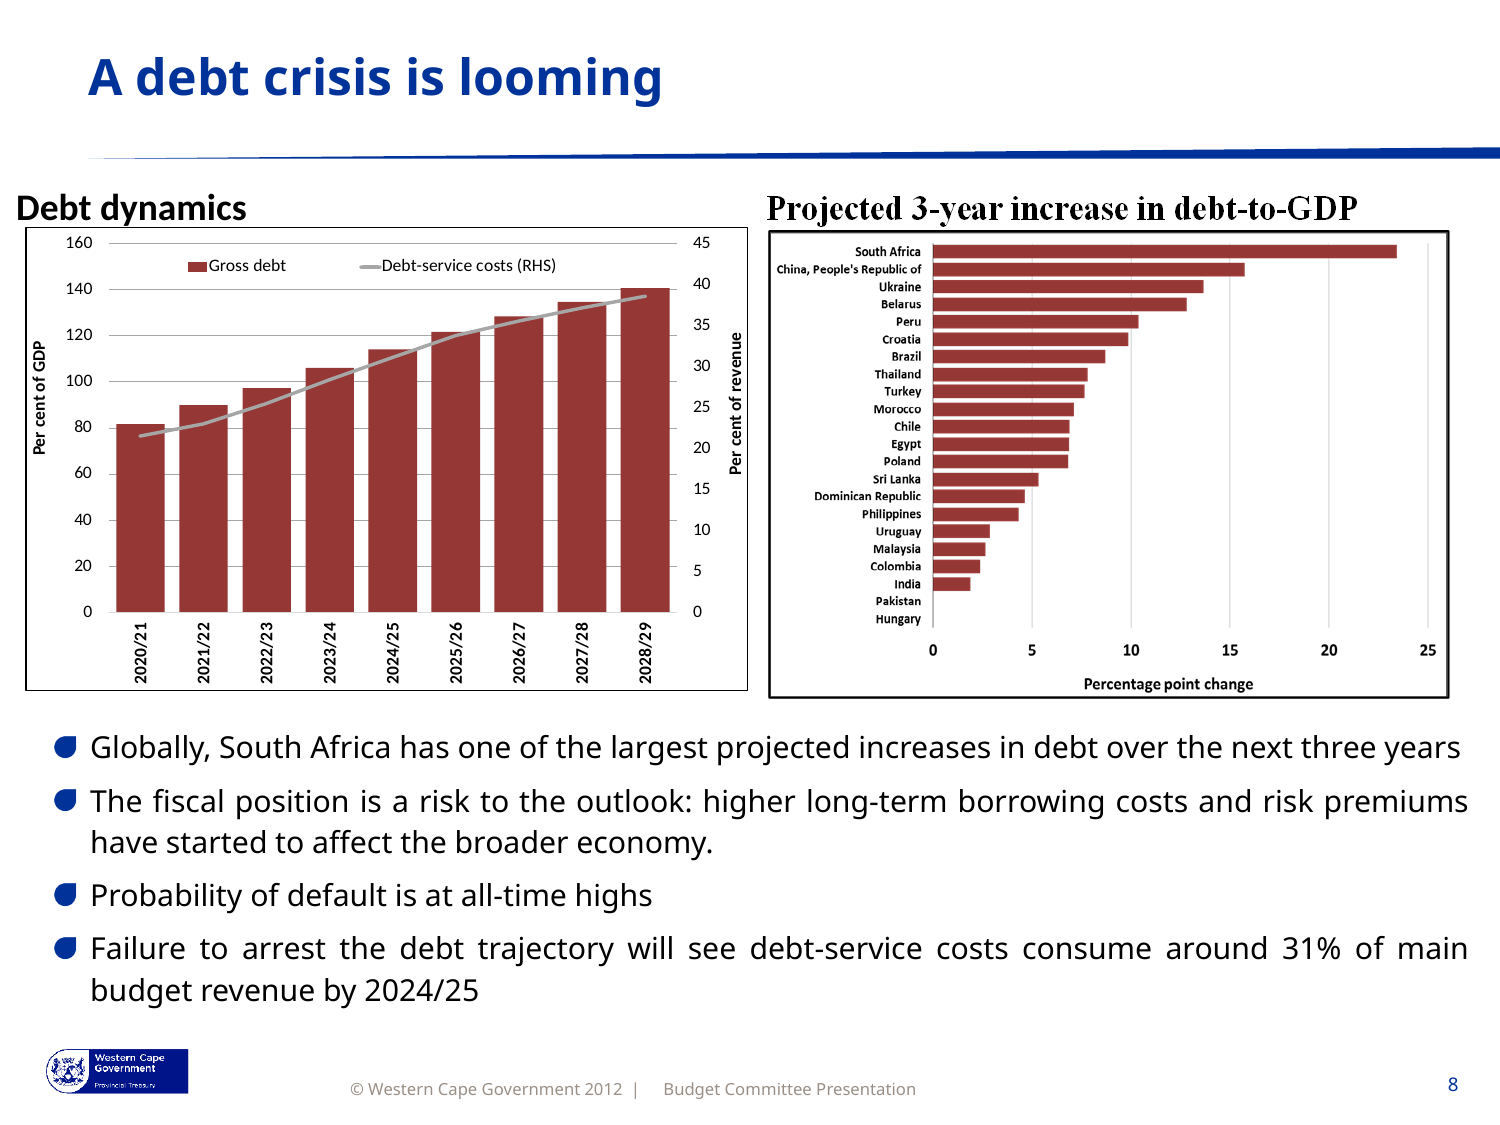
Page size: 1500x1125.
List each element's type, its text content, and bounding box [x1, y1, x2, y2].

text_box Debt dynamics [1, 175, 263, 236]
picture [53, 882, 77, 907]
title A debt crisis is looming [76, 29, 1487, 122]
text_box Globally, South Africa has one of the largest projected increases in debt over the next three years The fiscal position is a risk to the outlook: higher long-term borrowing costs and risk premiums have started to affect the broader economy. Probability of default is at all-time highs Failure to arrest the debt trajectory will see debt-service costs consume around 31% of main budget revenue by 2024/25 [38, 715, 1484, 1059]
footer Budget Committee Presentation [663, 1061, 1343, 1099]
picture [53, 735, 77, 759]
picture [762, 186, 1469, 743]
slide_number 8 [1374, 1061, 1459, 1099]
picture [31, 1034, 203, 1108]
picture [53, 936, 77, 960]
picture [26, 227, 748, 690]
picture [53, 788, 77, 812]
list [73, 177, 1484, 715]
